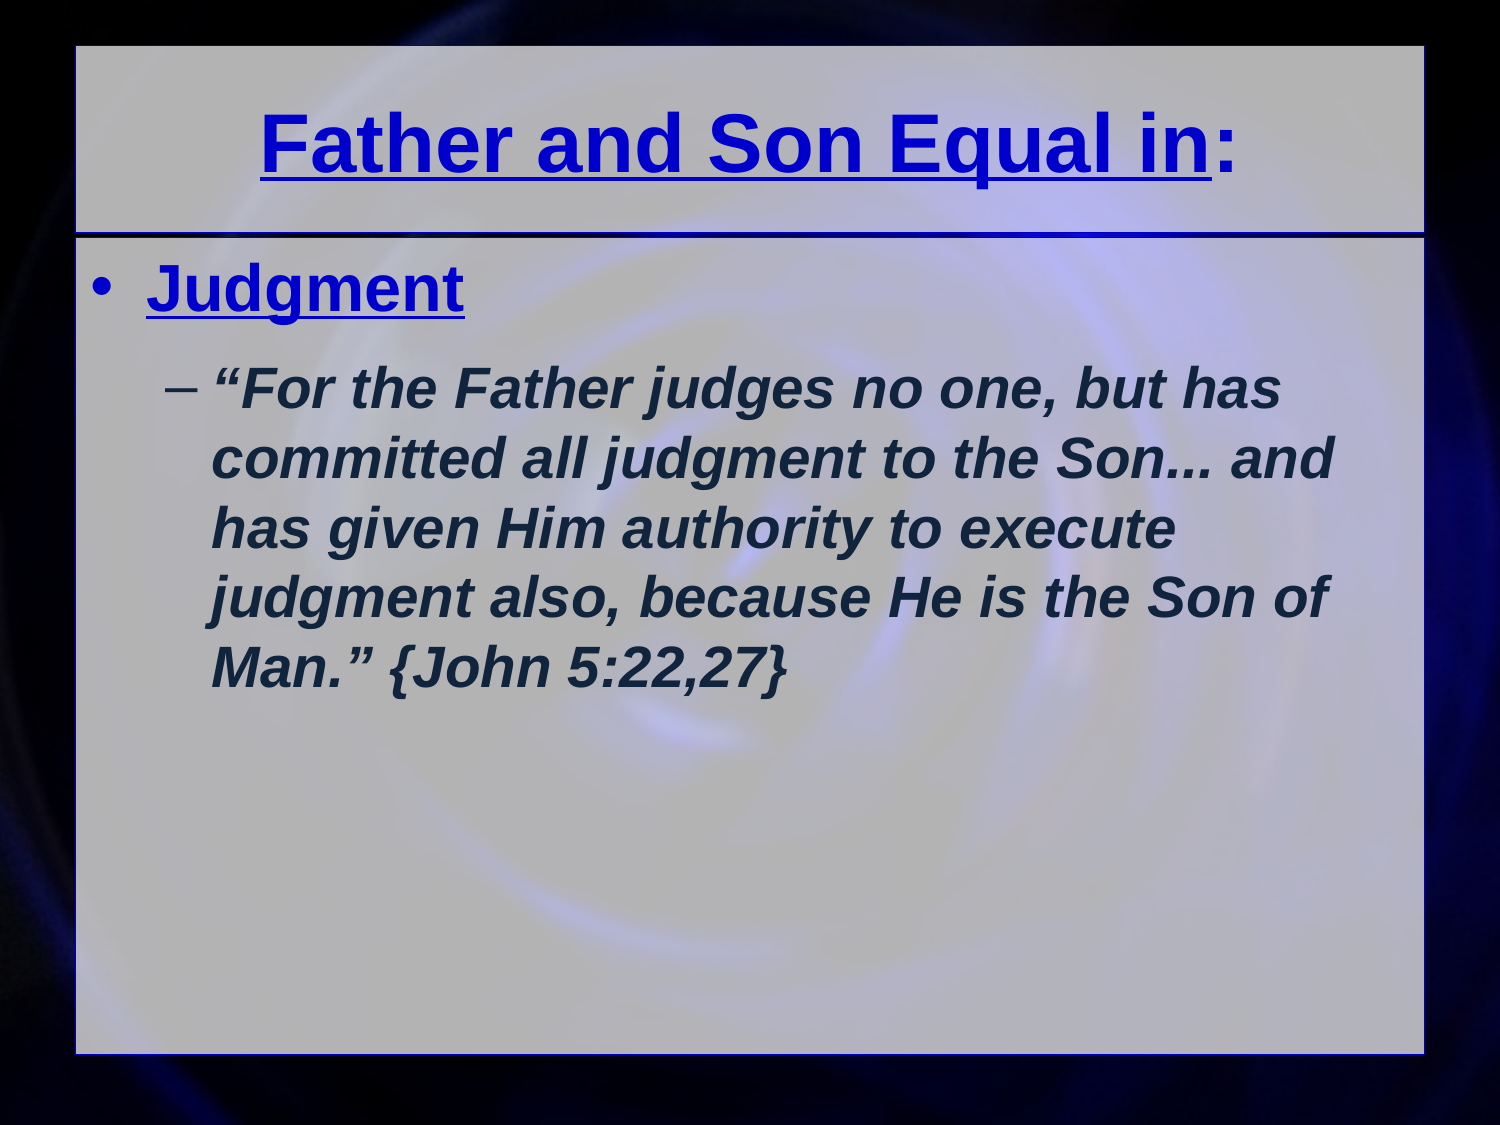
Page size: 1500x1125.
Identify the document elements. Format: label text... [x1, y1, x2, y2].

title Father and Son Equal in: [75, 45, 1425, 233]
picture [0, 0, 1500, 1125]
list Judgment “For the Father judges no one, but has committed all judgment to the Son... and has given Him authority to execute judgment also, because He is the Son of Man.” {John 5:22,27} [75, 237, 1425, 1055]
